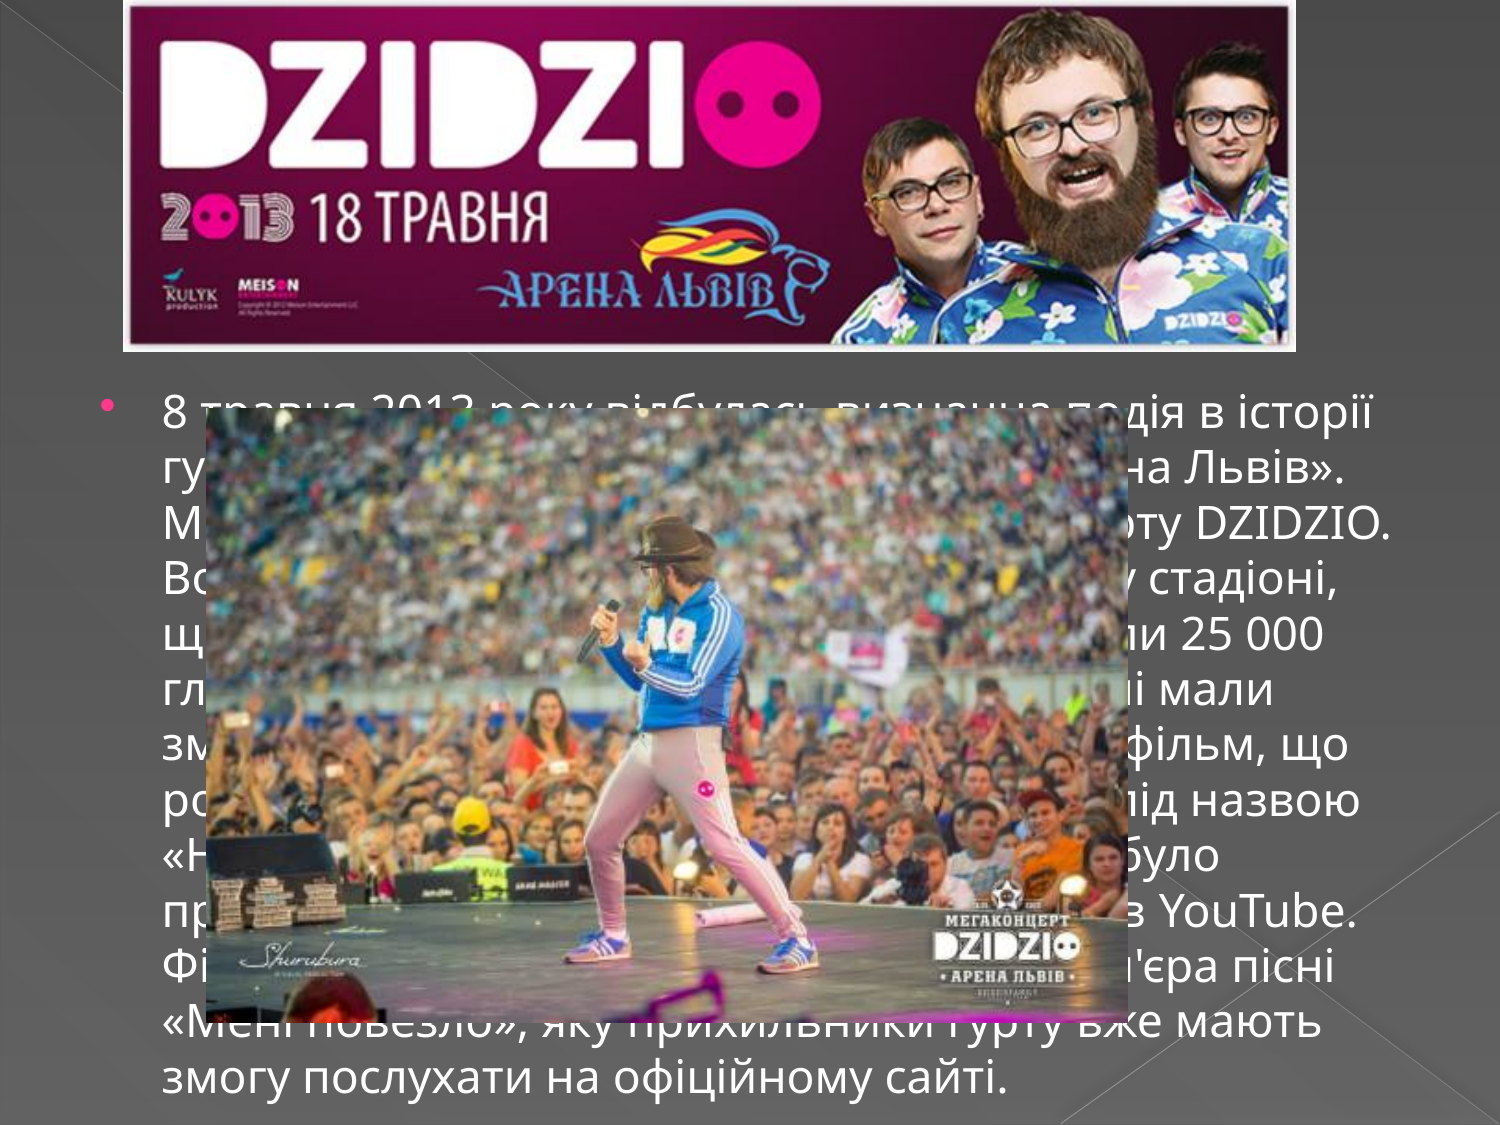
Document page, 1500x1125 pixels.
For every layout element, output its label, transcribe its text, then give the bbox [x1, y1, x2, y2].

picture [123, 0, 1296, 352]
picture [206, 408, 1129, 1023]
list 8 травня 2013 року відбулась визначна подія в історії гурту — сольний концерт на стадіоні «Арена Львів». МЕГАКОНЦЕРТ гурту став знаковим для гурту DZIDZIO. Вони перші, хто провів концерт на новому стадіоні, що був збудований до «Євро 2012» і зібрали 25 000 глядачів. Перед початком концерту глядачі мали змогу на великому екрані побачити мультфільм, що розповідає про створення гурту DZIDZIO, під назвою «Народження легенди», що згодом також було презентовано на офіційному каналі гурту в YouTube. Фінальним акордом цього шоу стала прем'єра пісні «Мені повезло», яку прихильники гурту вже мають змогу послухати на офіційному сайті. [76, 375, 1427, 1125]
